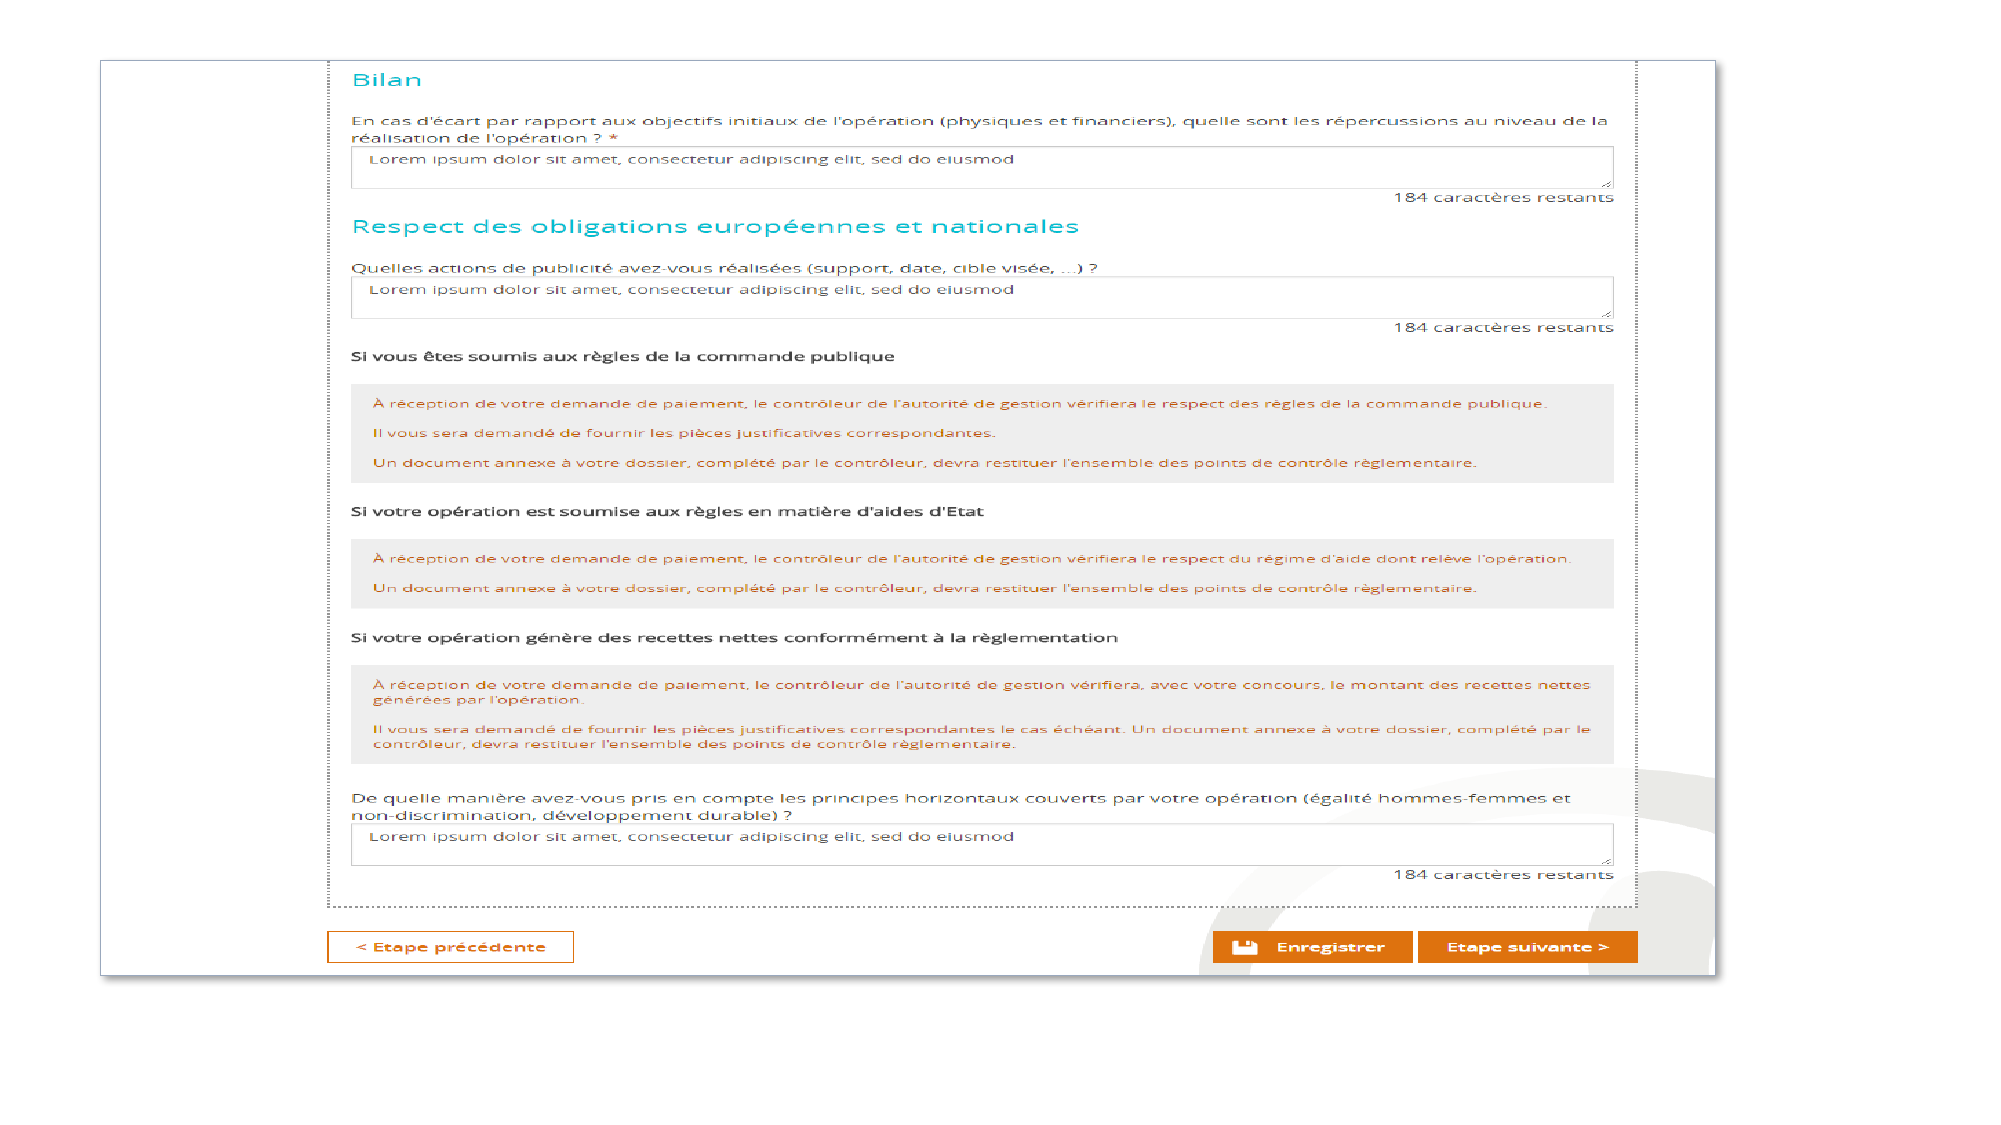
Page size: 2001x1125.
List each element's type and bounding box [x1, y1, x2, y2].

picture [100, 60, 1716, 977]
